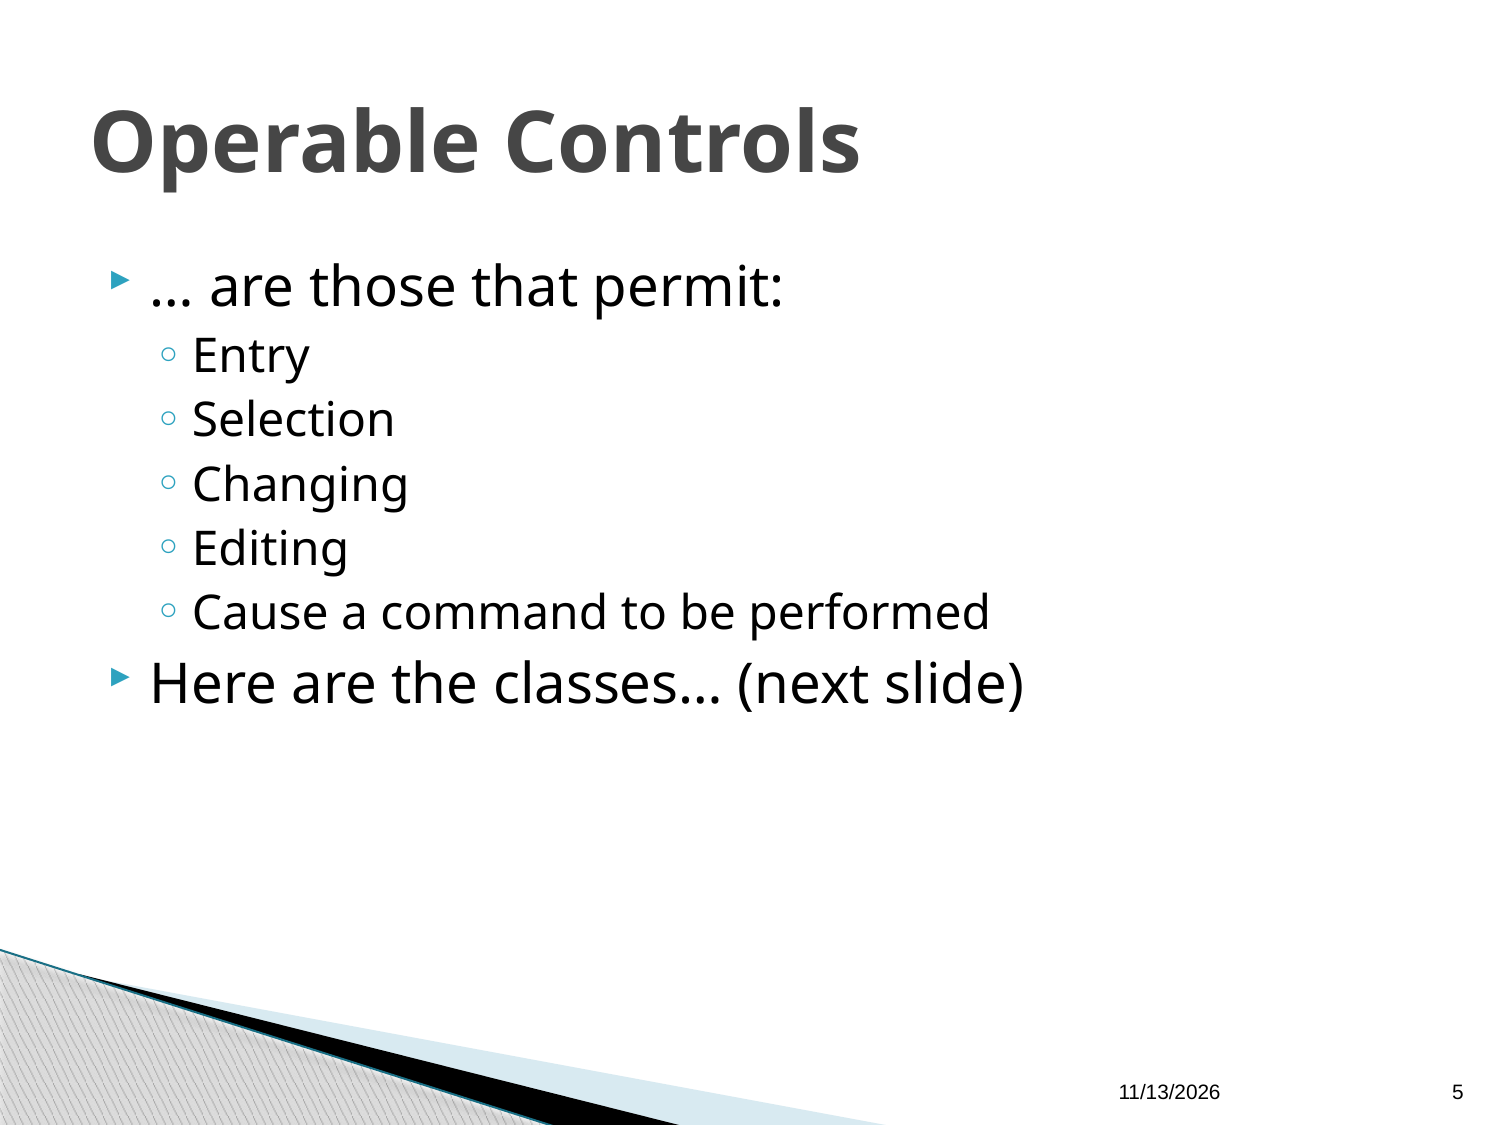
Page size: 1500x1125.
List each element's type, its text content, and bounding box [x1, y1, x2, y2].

title Operable Controls [75, 45, 1425, 233]
slide_number 5 [1418, 1051, 1479, 1112]
list … are those that permit: Entry Selection Changing Editing Cause a command to be performed Here are the classes… (next slide) [74, 242, 1426, 986]
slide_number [1103, 1051, 1418, 1112]
